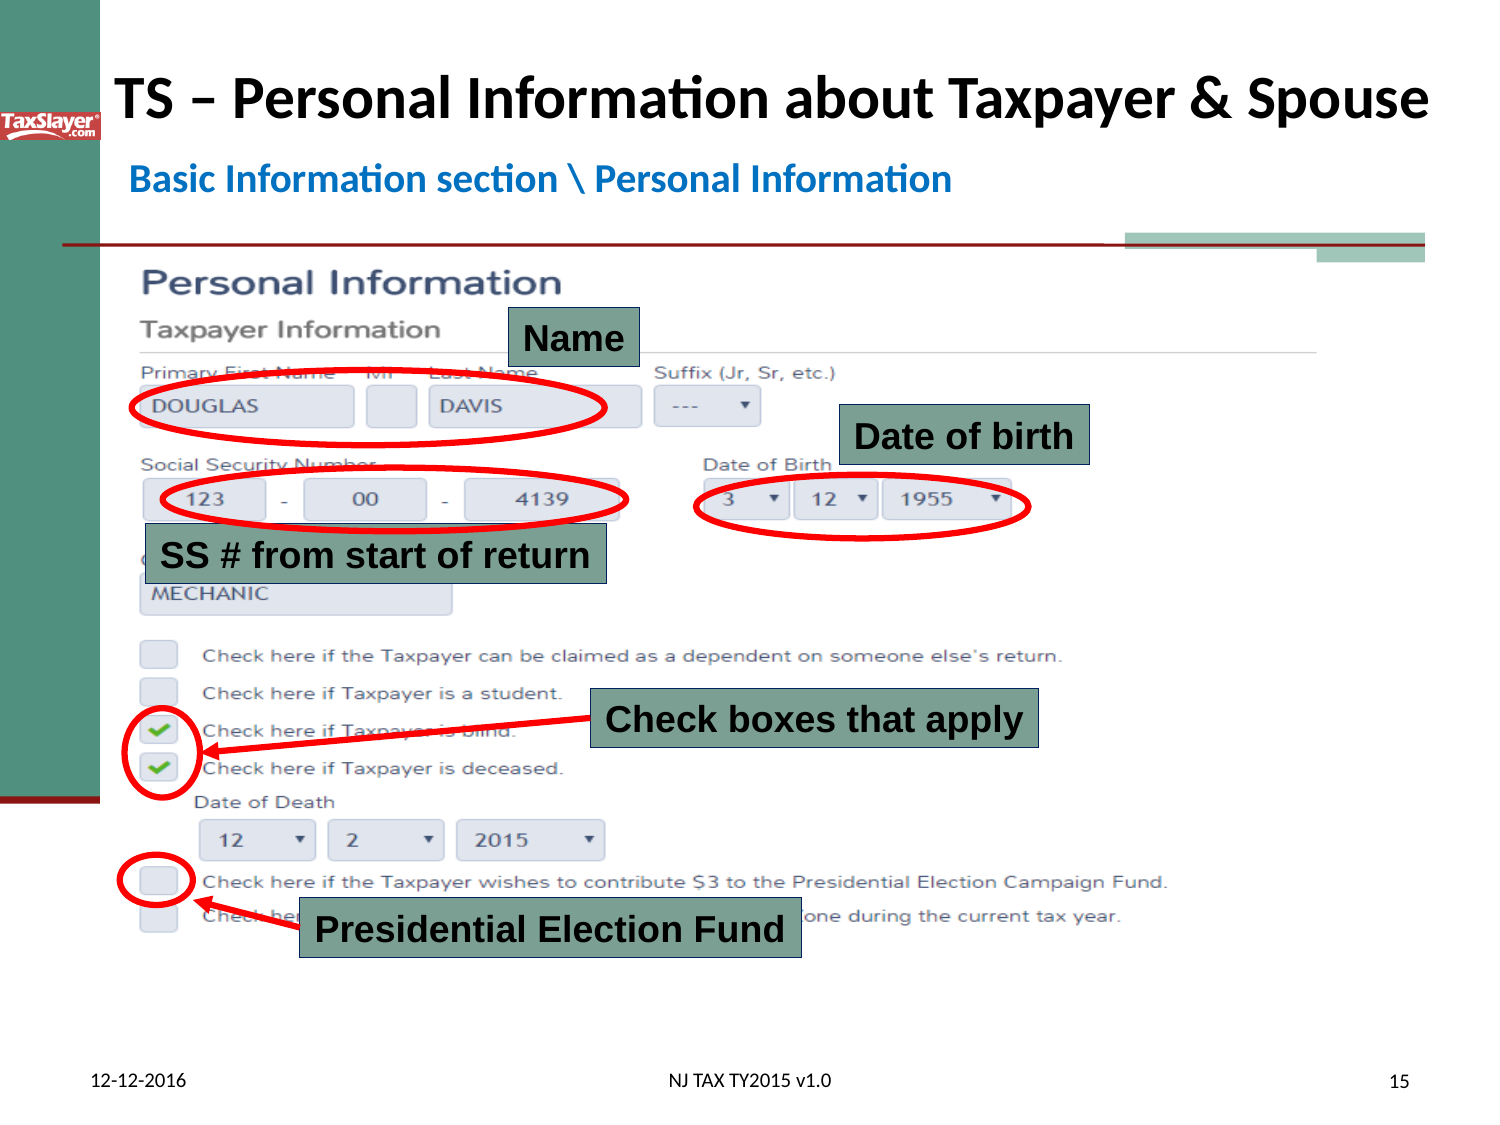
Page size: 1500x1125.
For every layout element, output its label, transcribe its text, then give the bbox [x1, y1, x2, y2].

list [113, 249, 1317, 963]
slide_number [74, 1049, 401, 1100]
slide_number 15 [1112, 1049, 1426, 1101]
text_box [199, 718, 589, 754]
title TS – Personal Information about Taxpayer & Spouse Basic Information section \ Personal Information [99, 24, 1463, 238]
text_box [192, 899, 298, 929]
picture [0, 112, 101, 140]
footer NJ TAX TY2015 v1.0 [496, 1050, 1004, 1100]
